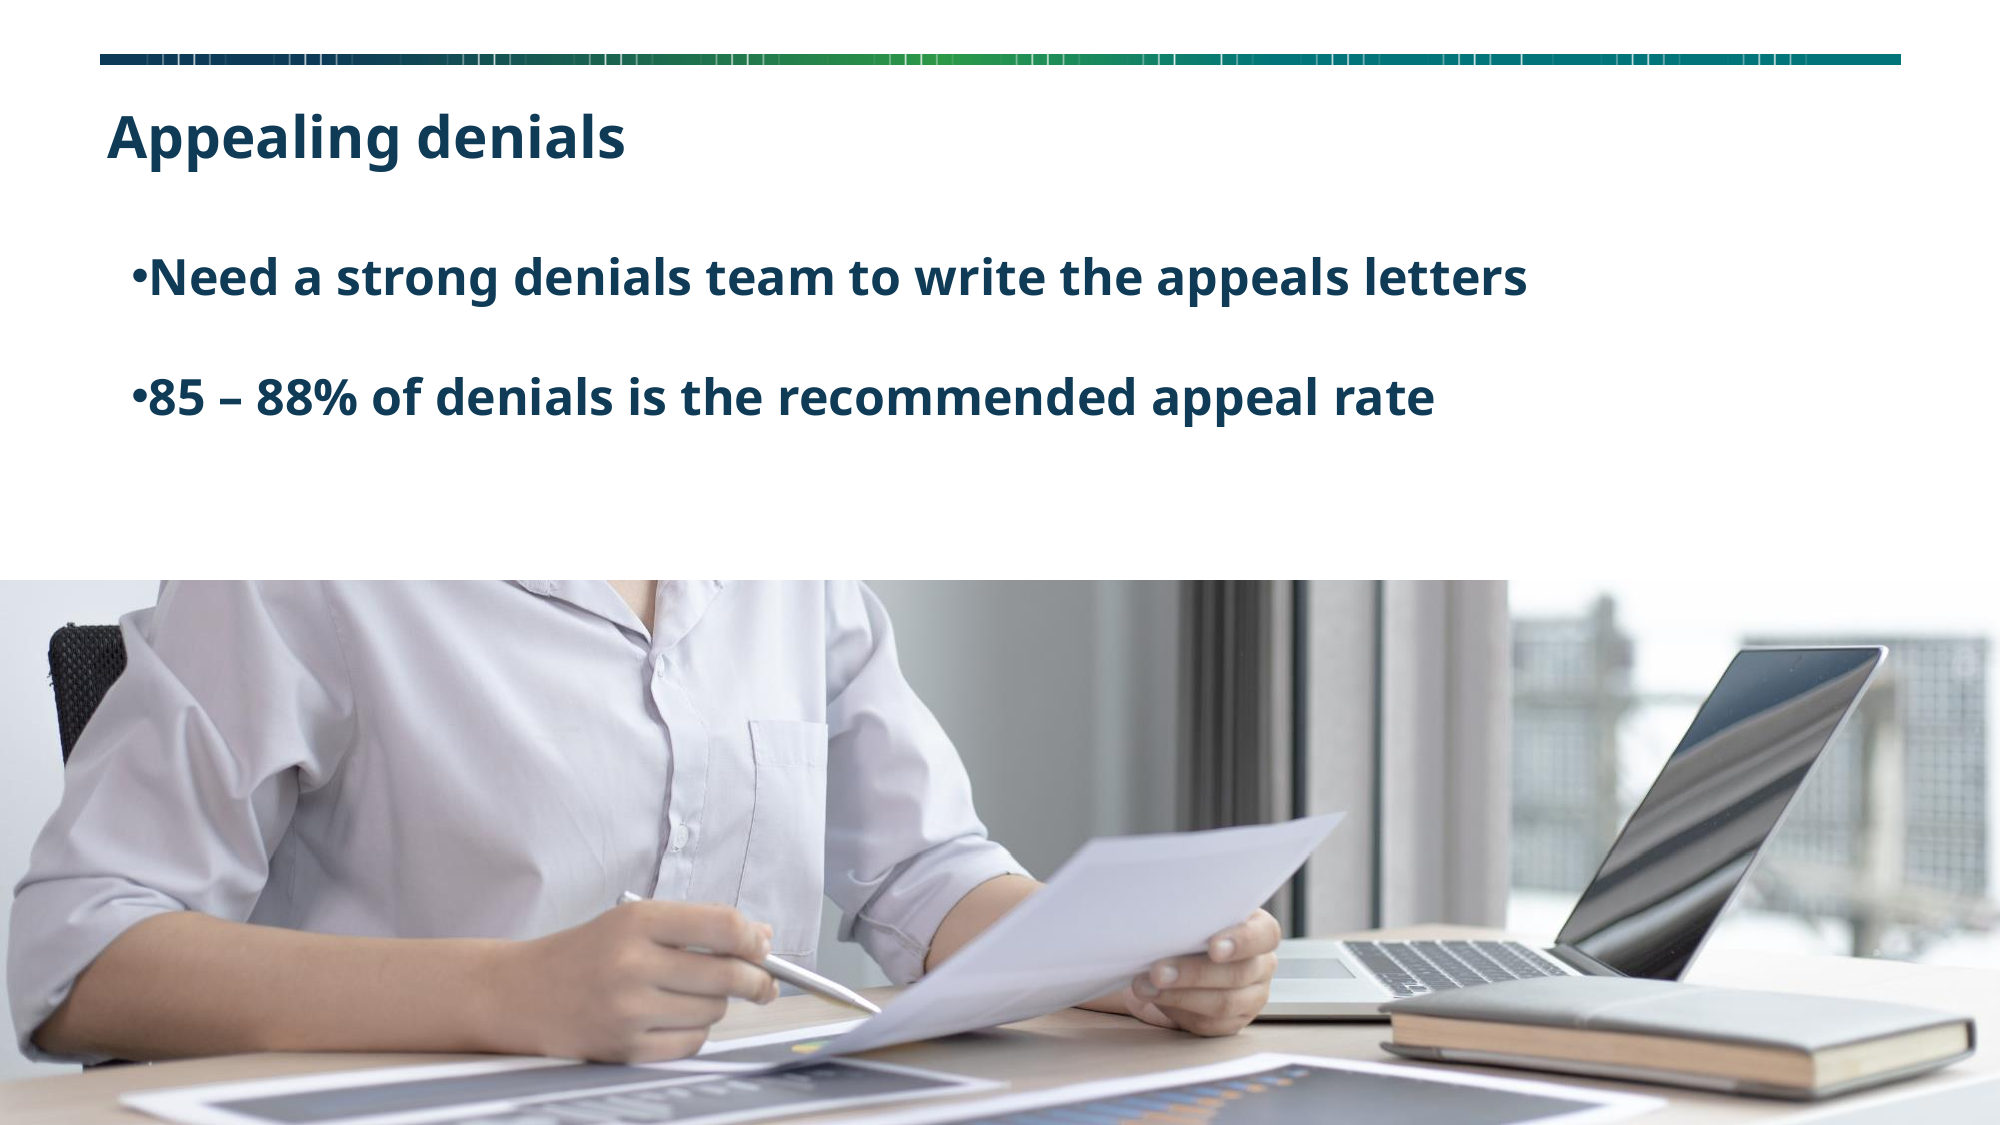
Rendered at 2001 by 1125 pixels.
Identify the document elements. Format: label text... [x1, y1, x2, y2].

picture [0, 580, 2000, 1125]
picture [100, 54, 1901, 65]
list Need a strong denials team to write the appeals letters 85 – 88% of denials is the recommended appeal rate [131, 237, 1977, 580]
title Appealing denials [107, 93, 1256, 286]
